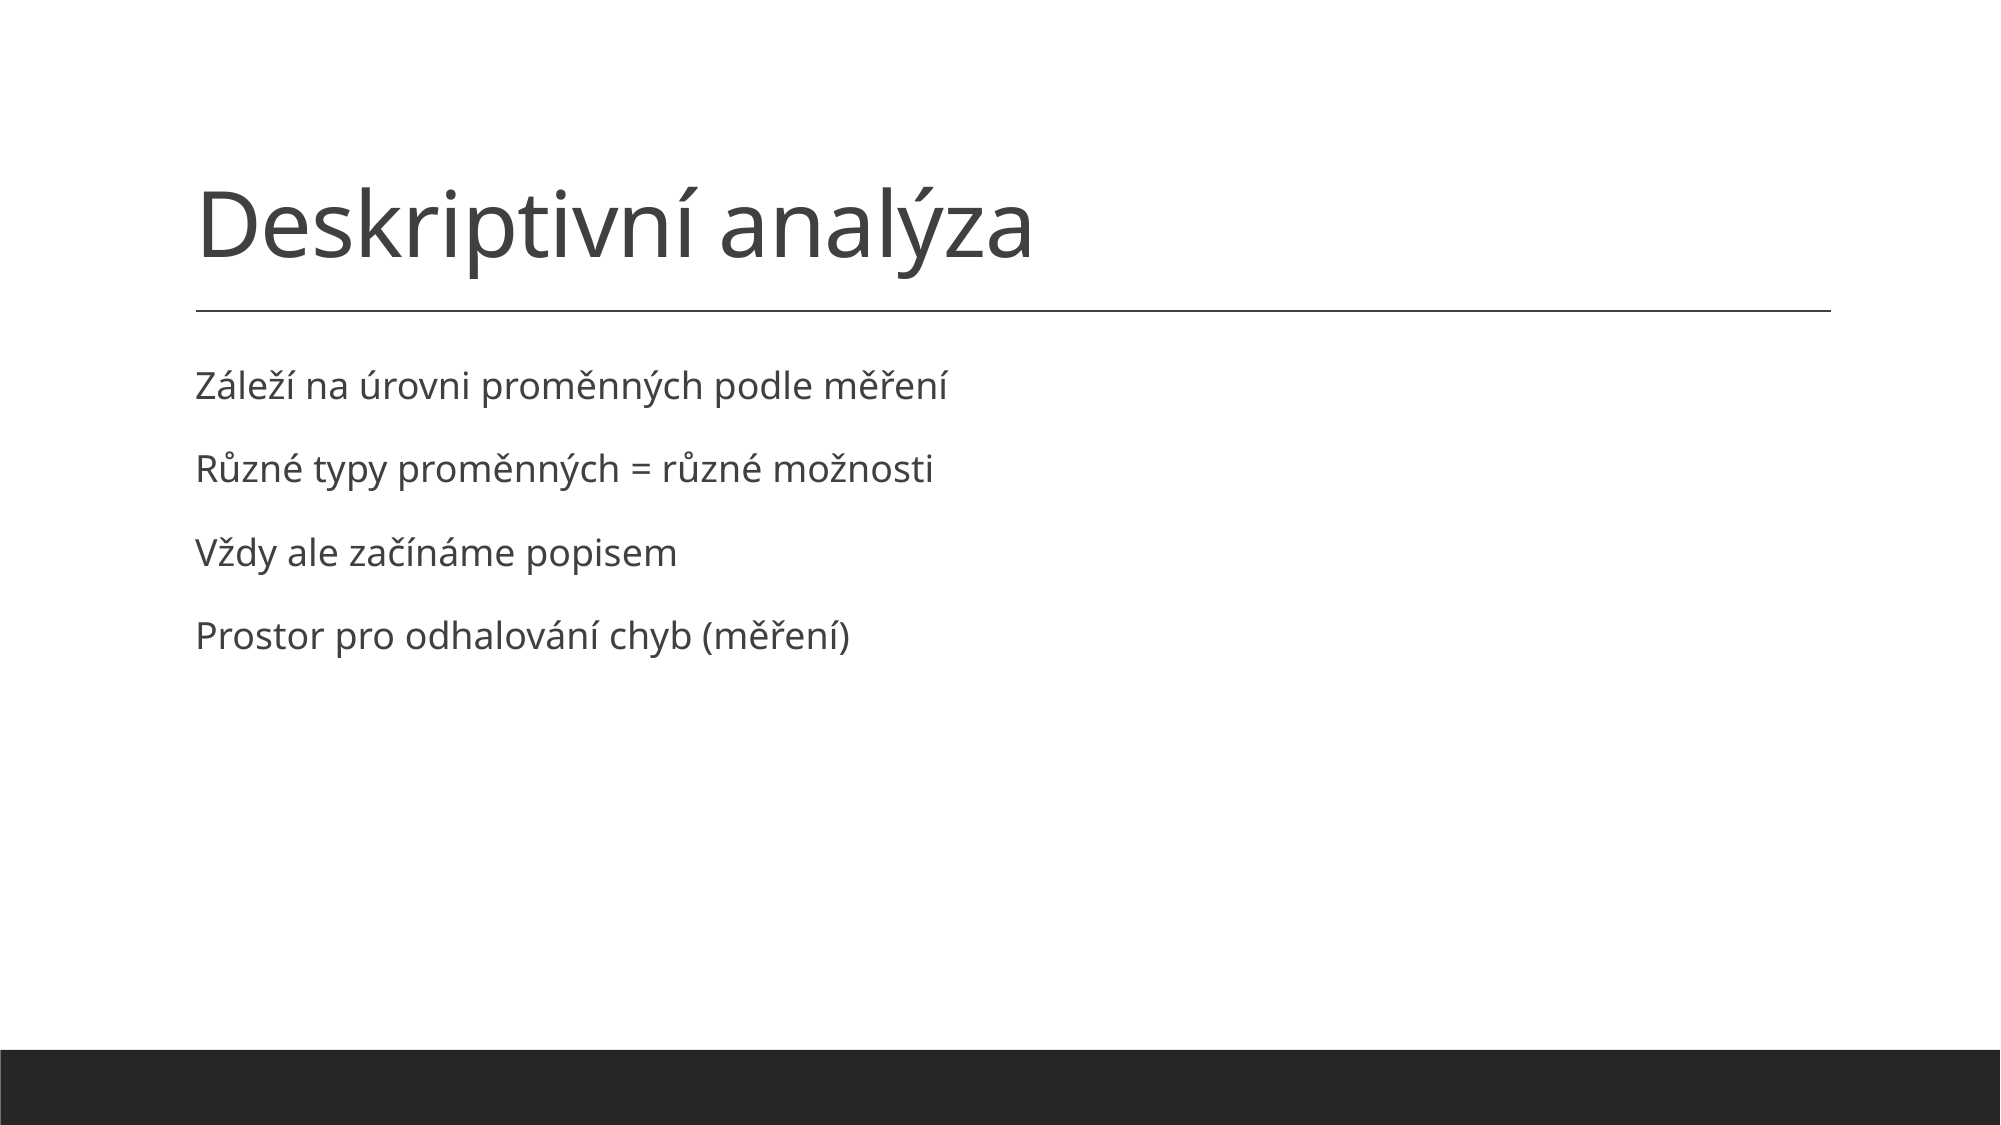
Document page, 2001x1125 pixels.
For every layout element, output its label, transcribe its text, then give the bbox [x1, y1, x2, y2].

list Záleží na úrovni proměnných podle měření Různé typy proměnných = různé možnosti Vždy ale začínáme popisem Prostor pro odhalování chyb (měření) [180, 345, 1830, 963]
title Deskriptivní analýza [180, 47, 1830, 285]
